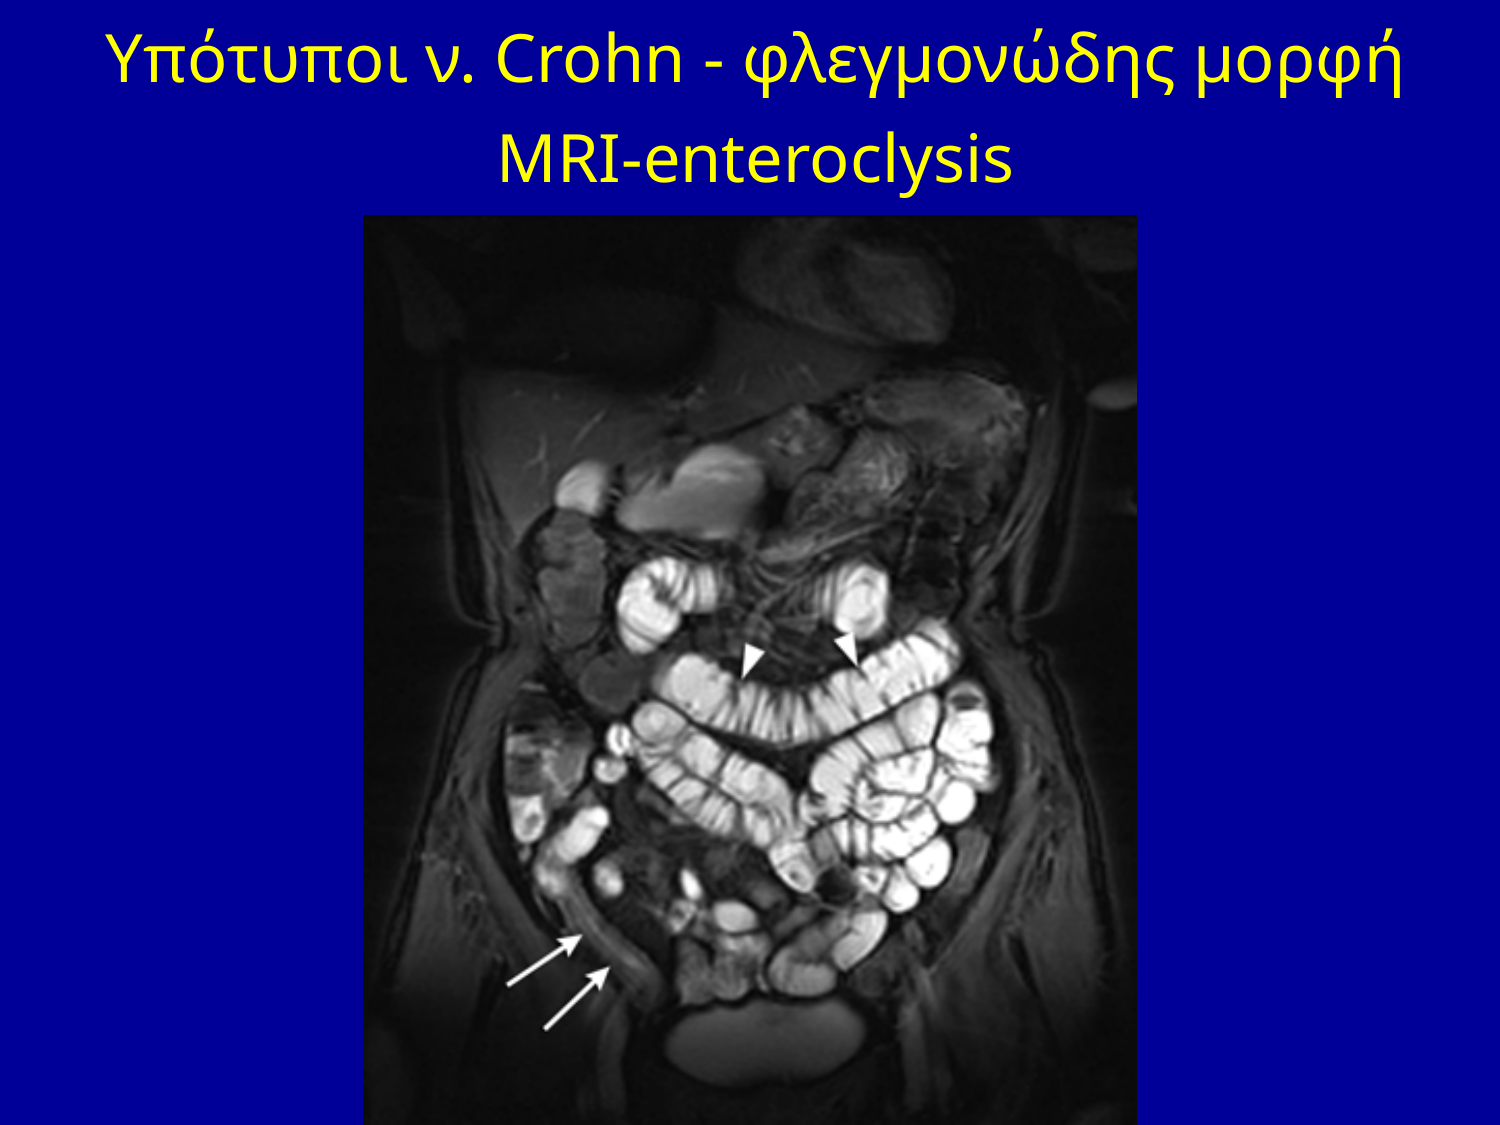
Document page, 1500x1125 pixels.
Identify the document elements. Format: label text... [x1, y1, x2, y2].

picture [363, 214, 1137, 1125]
text_box Υπότυποι ν. Crohn - φλεγμονώδης μορφή MRI-enteroclysis [23, 0, 1489, 211]
